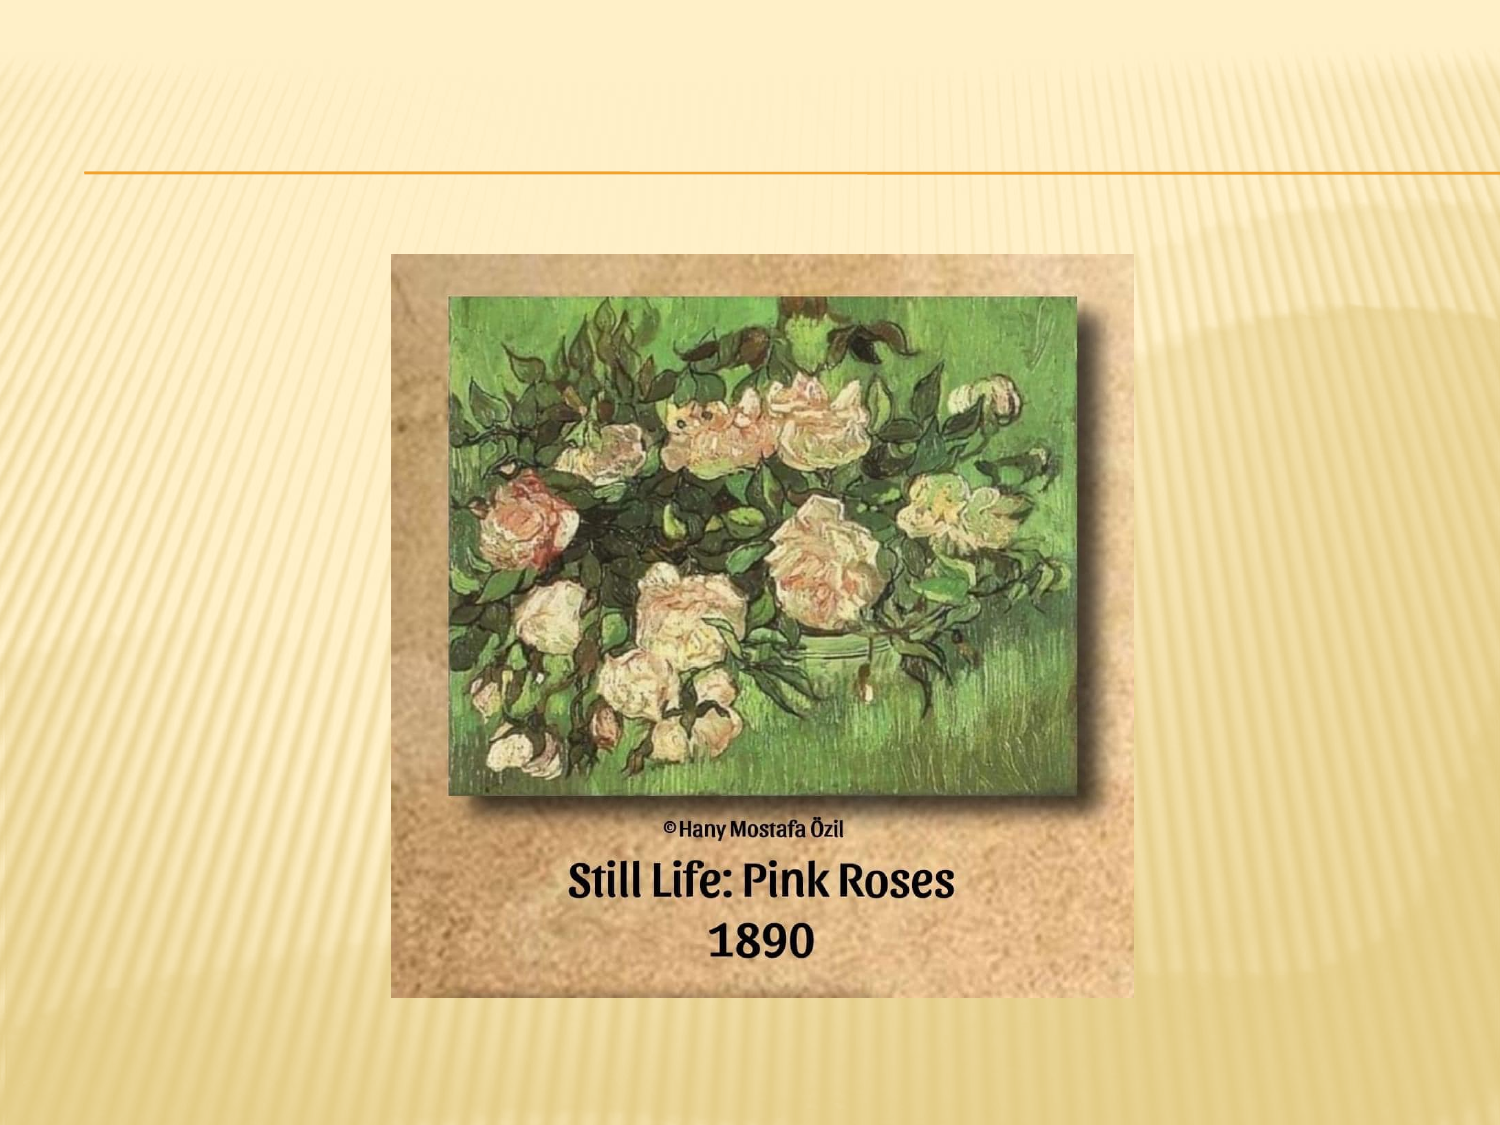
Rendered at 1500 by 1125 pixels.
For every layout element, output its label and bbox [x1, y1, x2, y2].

list [390, 254, 1134, 998]
